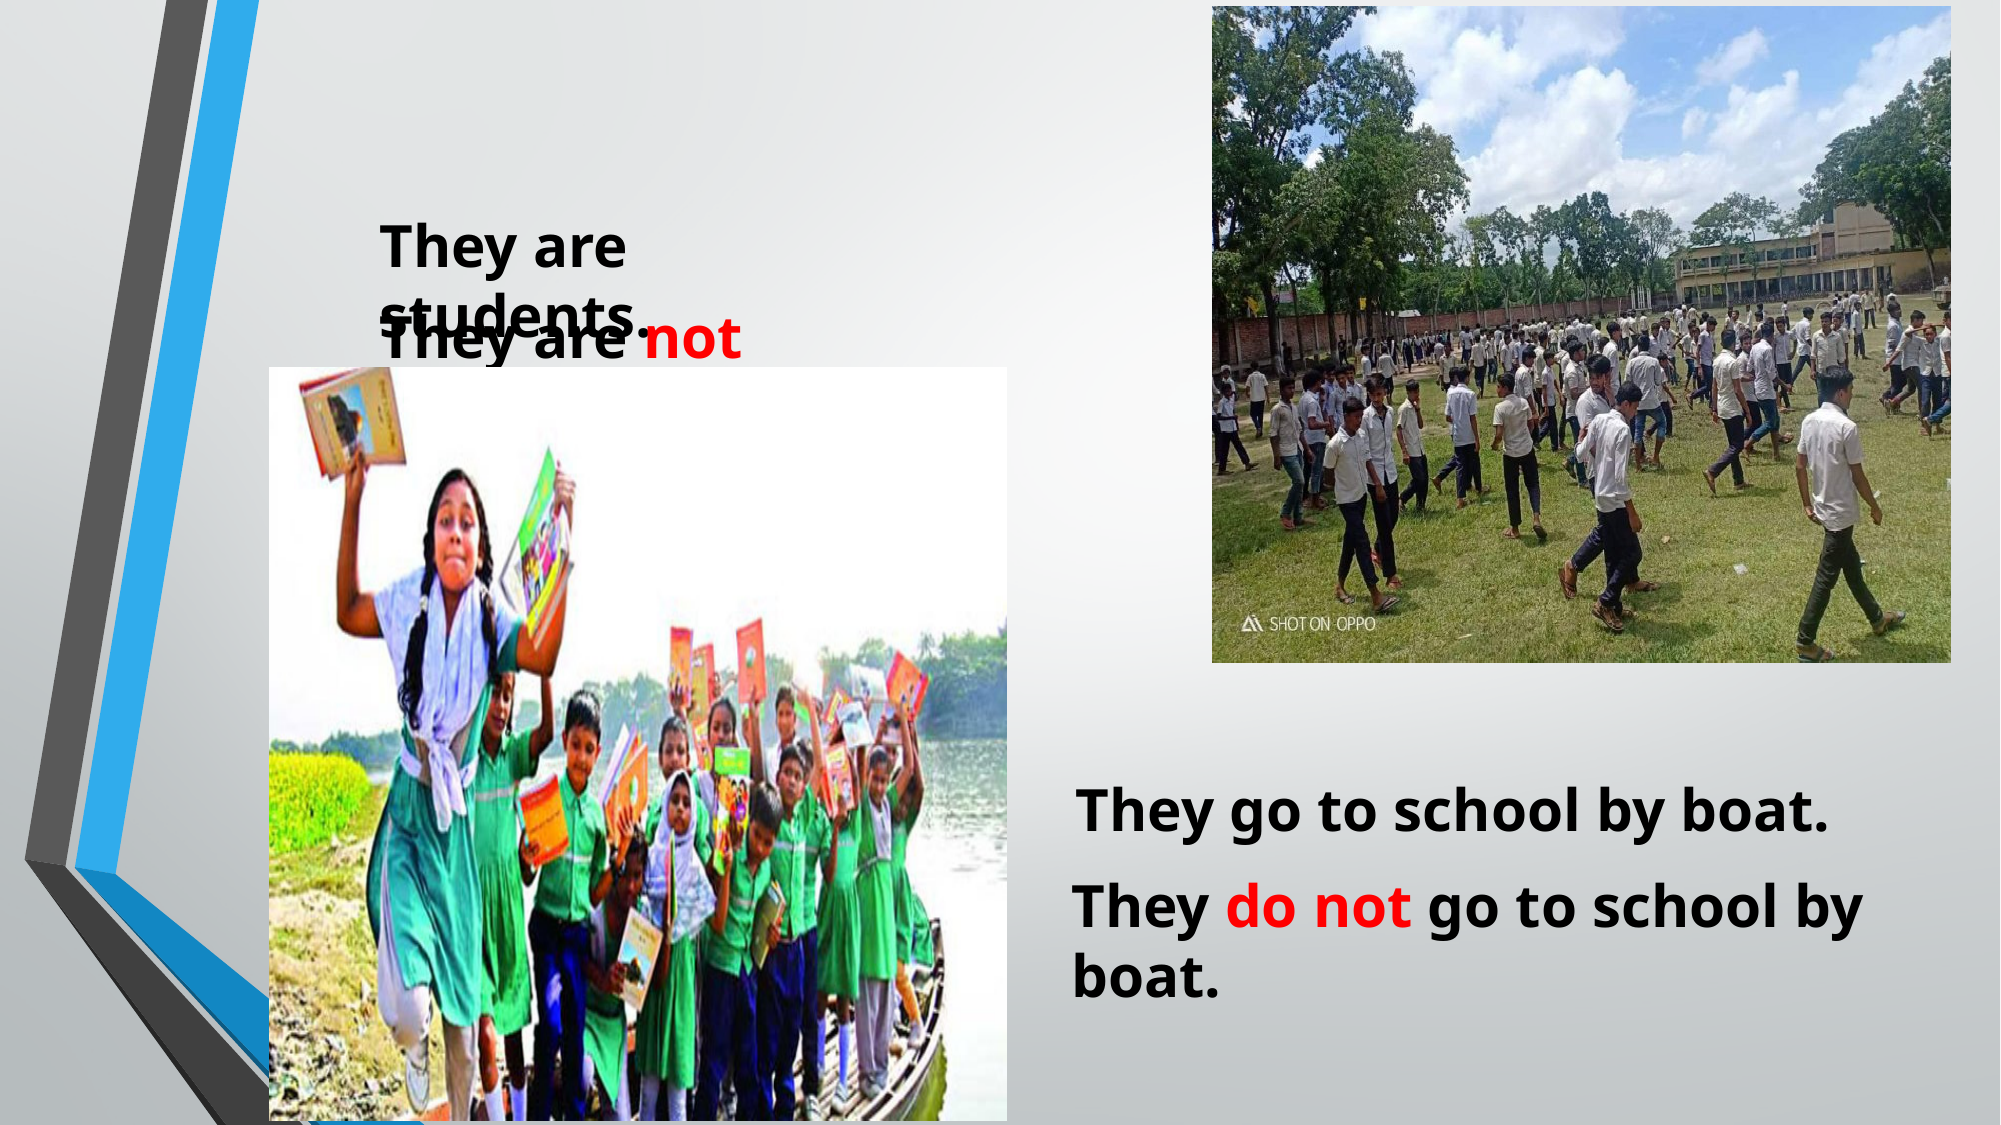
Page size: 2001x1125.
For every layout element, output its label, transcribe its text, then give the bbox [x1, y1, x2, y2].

picture [1212, 6, 1951, 663]
text_box They are students. [364, 201, 894, 293]
text_box They are not students. [364, 293, 1014, 448]
picture [268, 366, 1008, 1121]
text_box They go to school by boat. [1061, 765, 1903, 851]
text_box They do not go to school by boat. [1056, 861, 1951, 1017]
